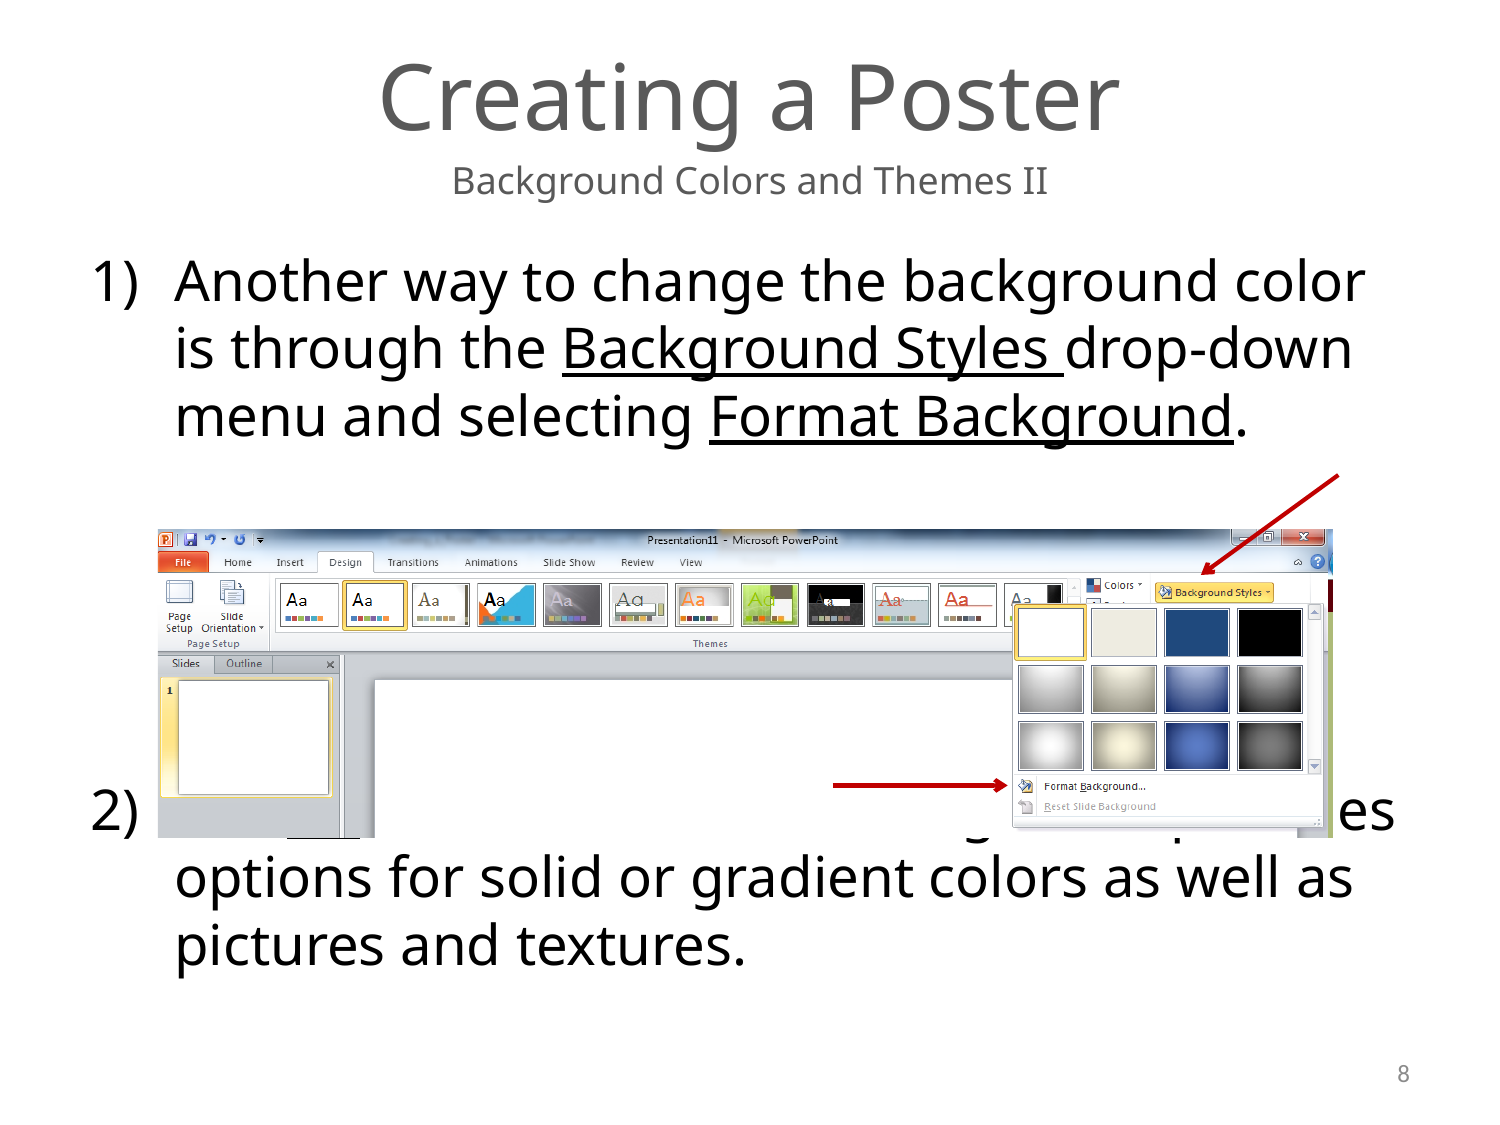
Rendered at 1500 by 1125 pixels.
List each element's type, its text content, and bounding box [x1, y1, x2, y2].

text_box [1200, 474, 1339, 576]
title Creating a Poster [75, 0, 1425, 149]
picture [157, 528, 1334, 838]
slide_number 8 [1074, 1042, 1425, 1103]
text_box Background Colors and Themes II [0, 149, 1500, 210]
list Another way to change the background color is through the Background Styles drop-down menu and selecting Format Background. The Fill screen of Format Background provides options for solid or gradient colors as well as pictures and textures. [75, 237, 1425, 1113]
